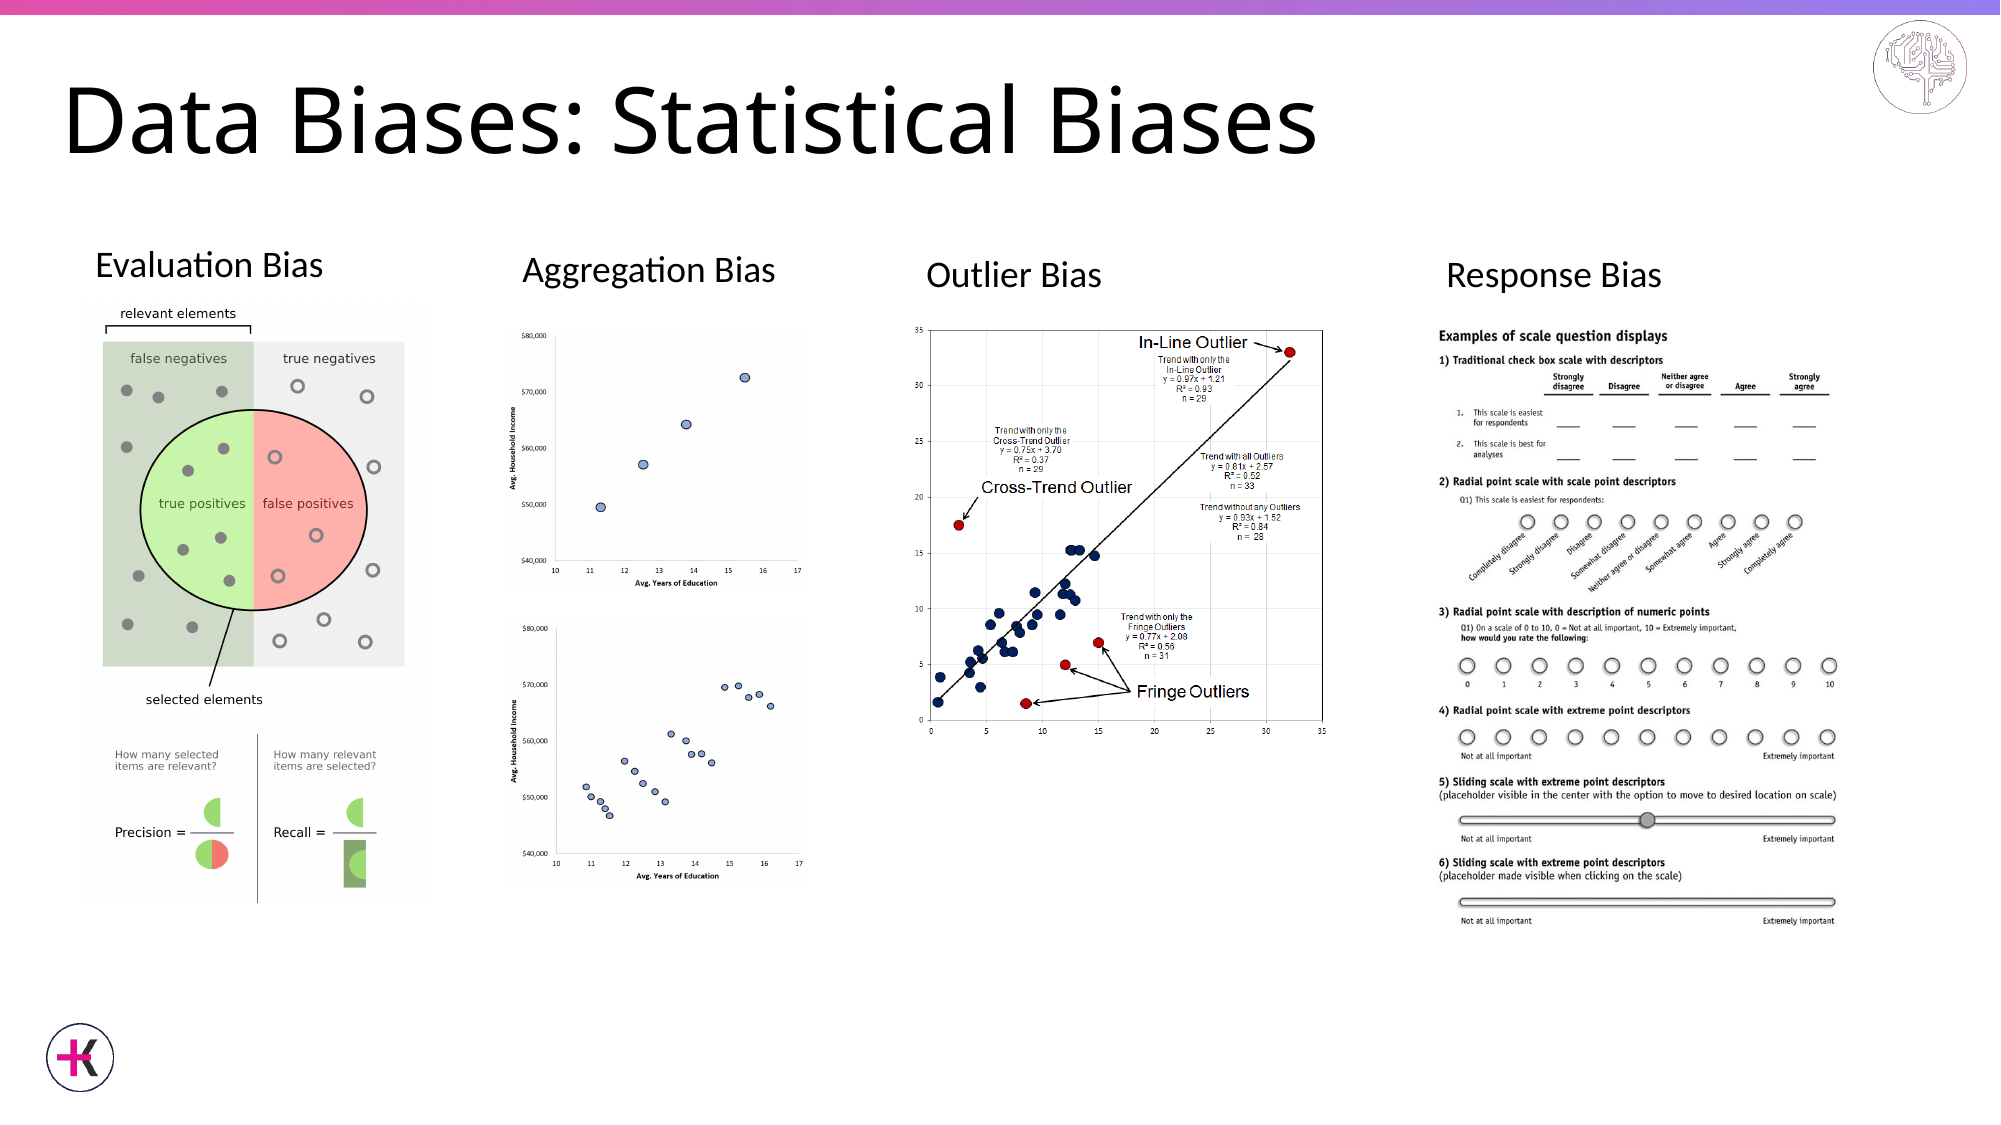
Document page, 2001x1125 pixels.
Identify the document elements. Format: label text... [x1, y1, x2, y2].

picture [1873, 20, 1967, 114]
text_box Response Bias [1431, 242, 1678, 302]
picture [79, 302, 428, 903]
picture [46, 1023, 114, 1092]
picture [1435, 328, 1841, 926]
text_box Outlier Bias [911, 242, 1118, 302]
picture [505, 617, 806, 888]
text_box Evaluation Bias [80, 232, 339, 293]
picture [505, 328, 806, 588]
picture [910, 319, 1331, 738]
title Data Biases: Statistical Biases [46, 15, 1772, 233]
picture [0, 0, 2000, 15]
text_box Aggregation Bias [507, 237, 792, 298]
